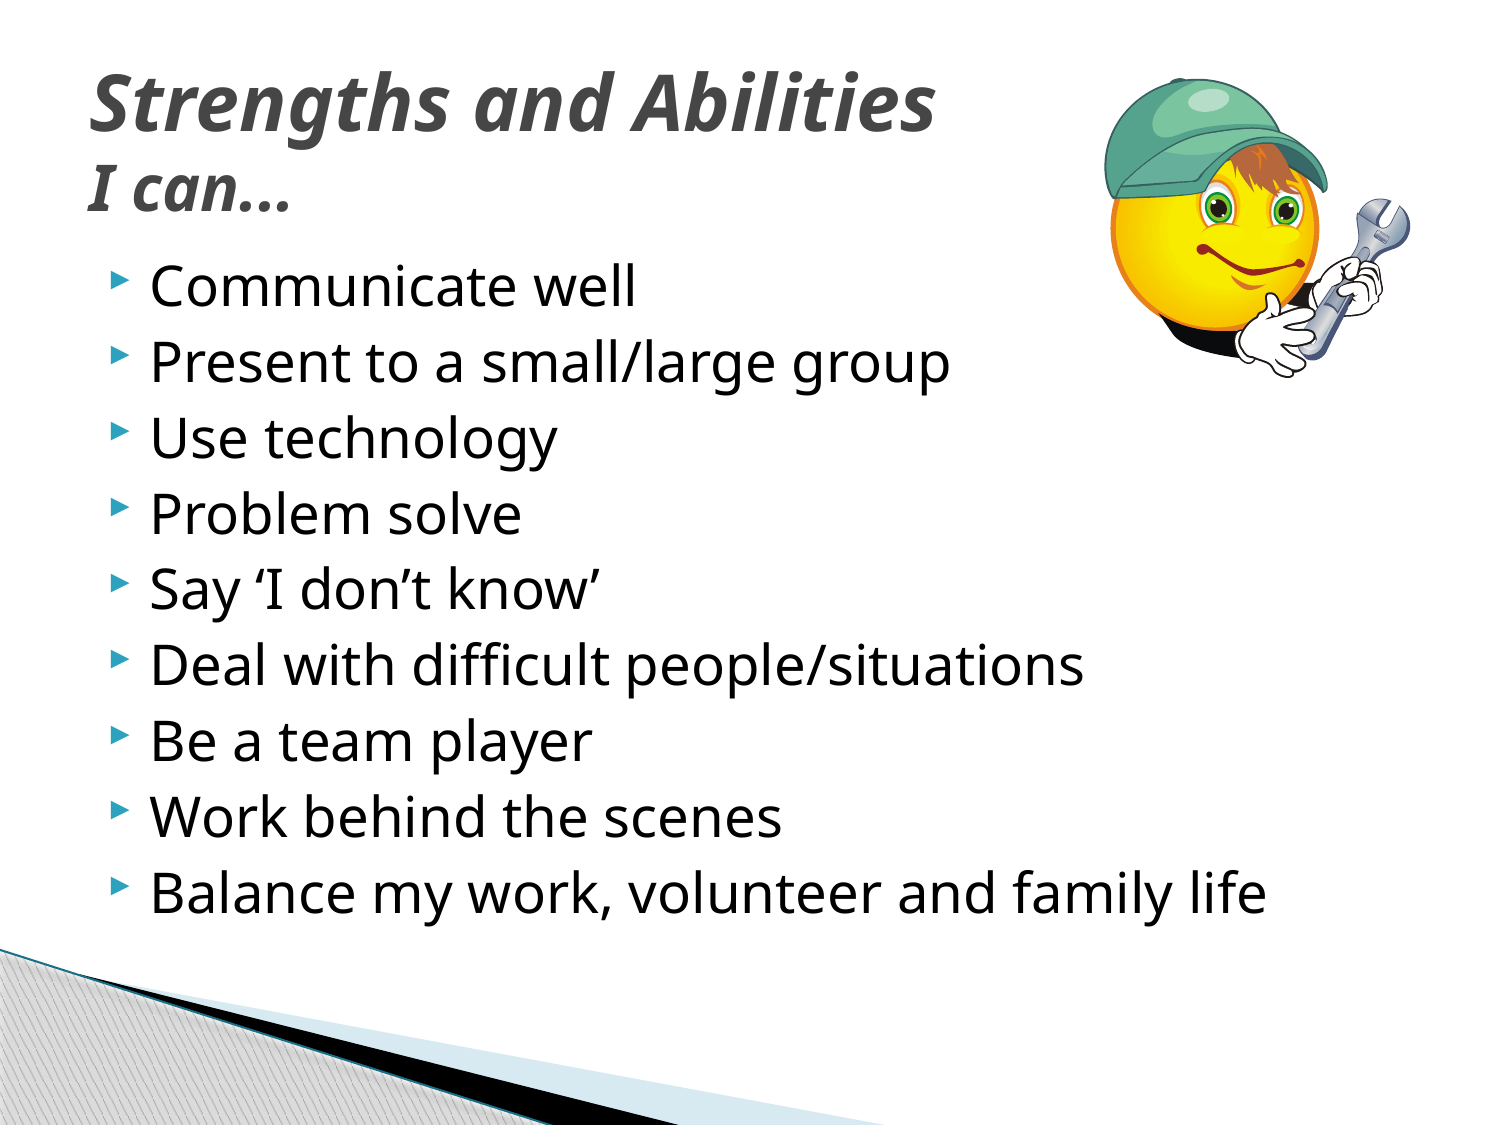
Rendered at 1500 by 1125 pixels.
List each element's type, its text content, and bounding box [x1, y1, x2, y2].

picture [1104, 77, 1411, 379]
title Strengths and Abilities I can... [75, 45, 1425, 233]
list Communicate well Present to a small/large group Use technology Problem solve Say ‘I don’t know’ Deal with difficult people/situations Be a team player Work behind the scenes Balance my work, volunteer and family life [75, 243, 1425, 986]
